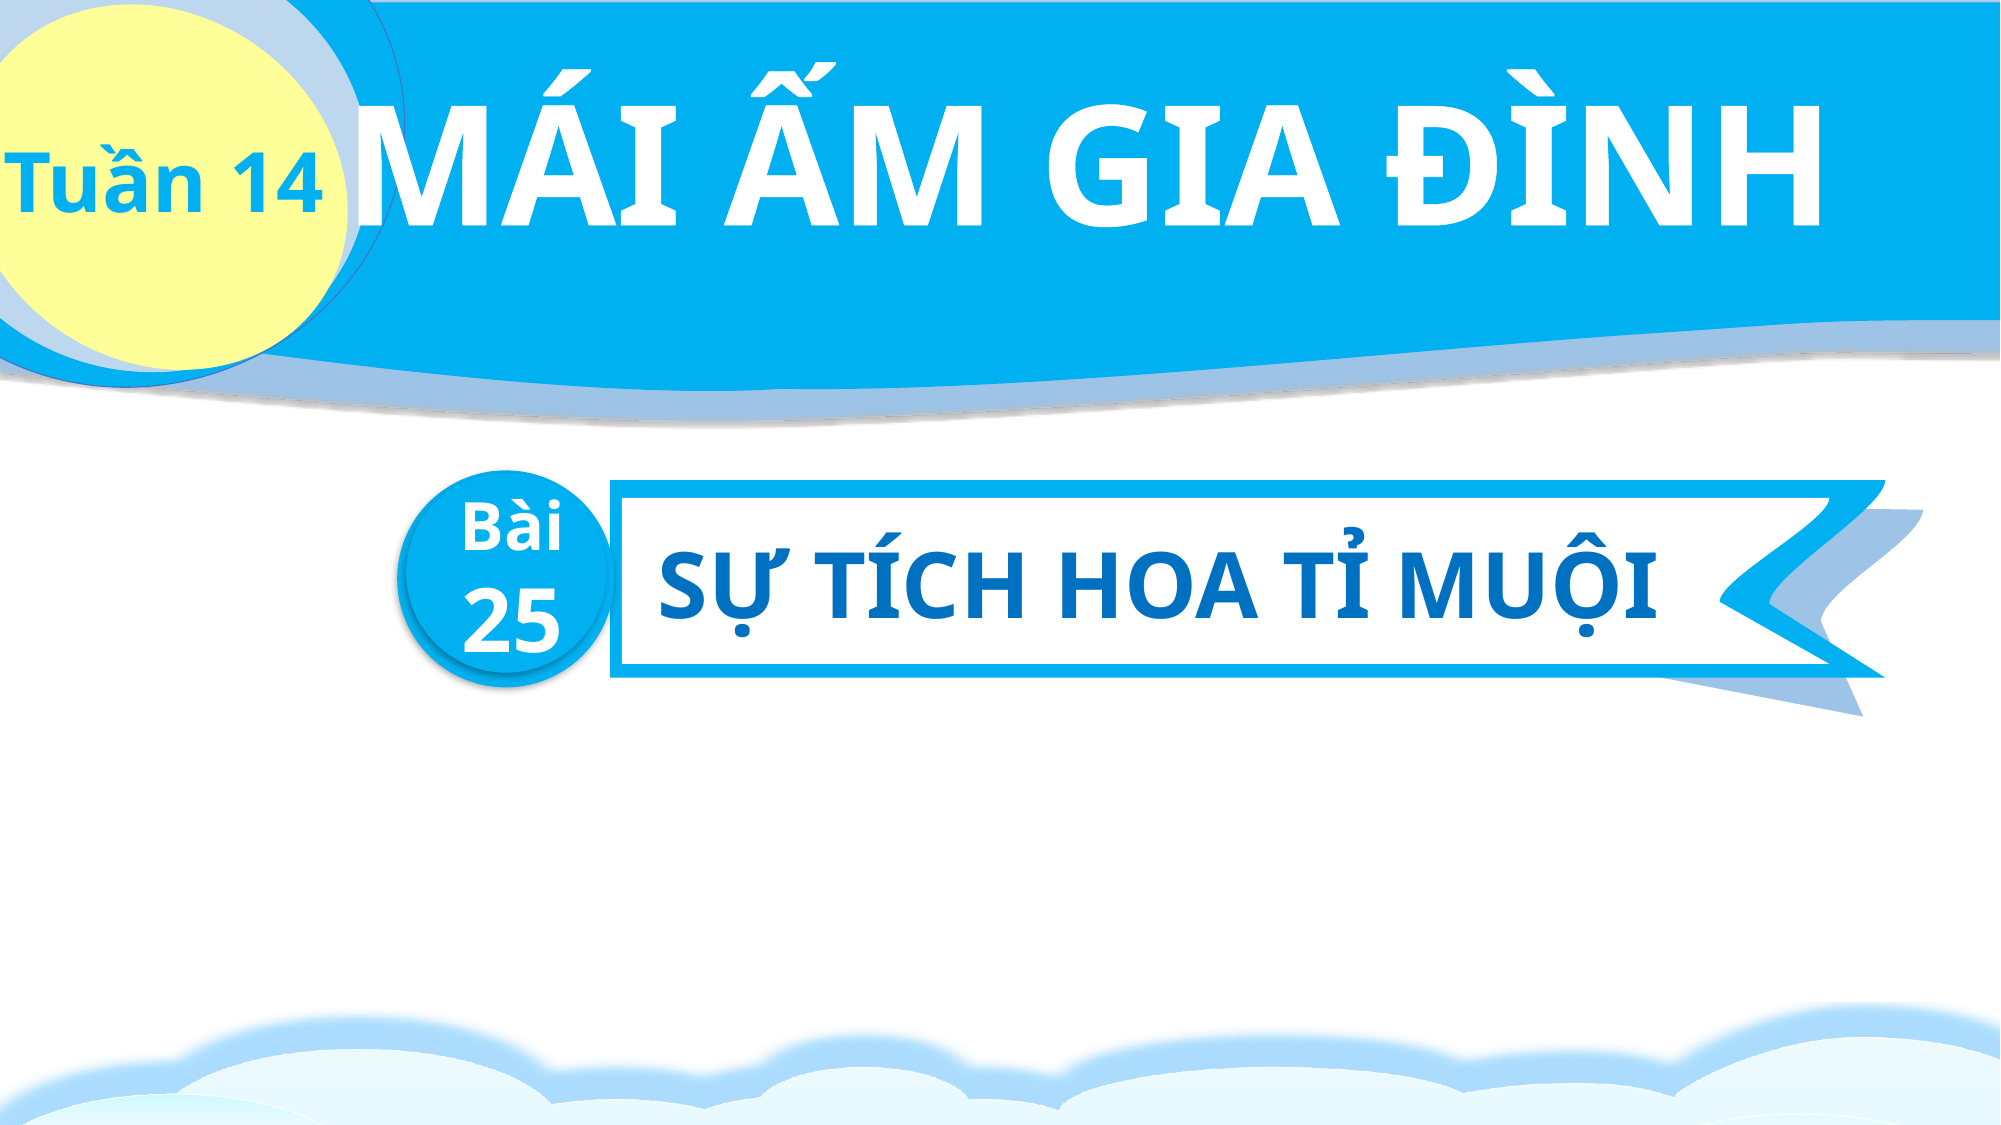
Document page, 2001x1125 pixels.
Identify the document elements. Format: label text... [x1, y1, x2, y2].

text_box MÁI ẤM GIA ĐÌNH [407, 48, 1873, 269]
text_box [609, 480, 1913, 694]
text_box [0, 0, 407, 386]
text_box [407, 2, 2000, 391]
picture [0, 1002, 2000, 1125]
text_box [397, 470, 615, 688]
text_box [197, 321, 2000, 417]
